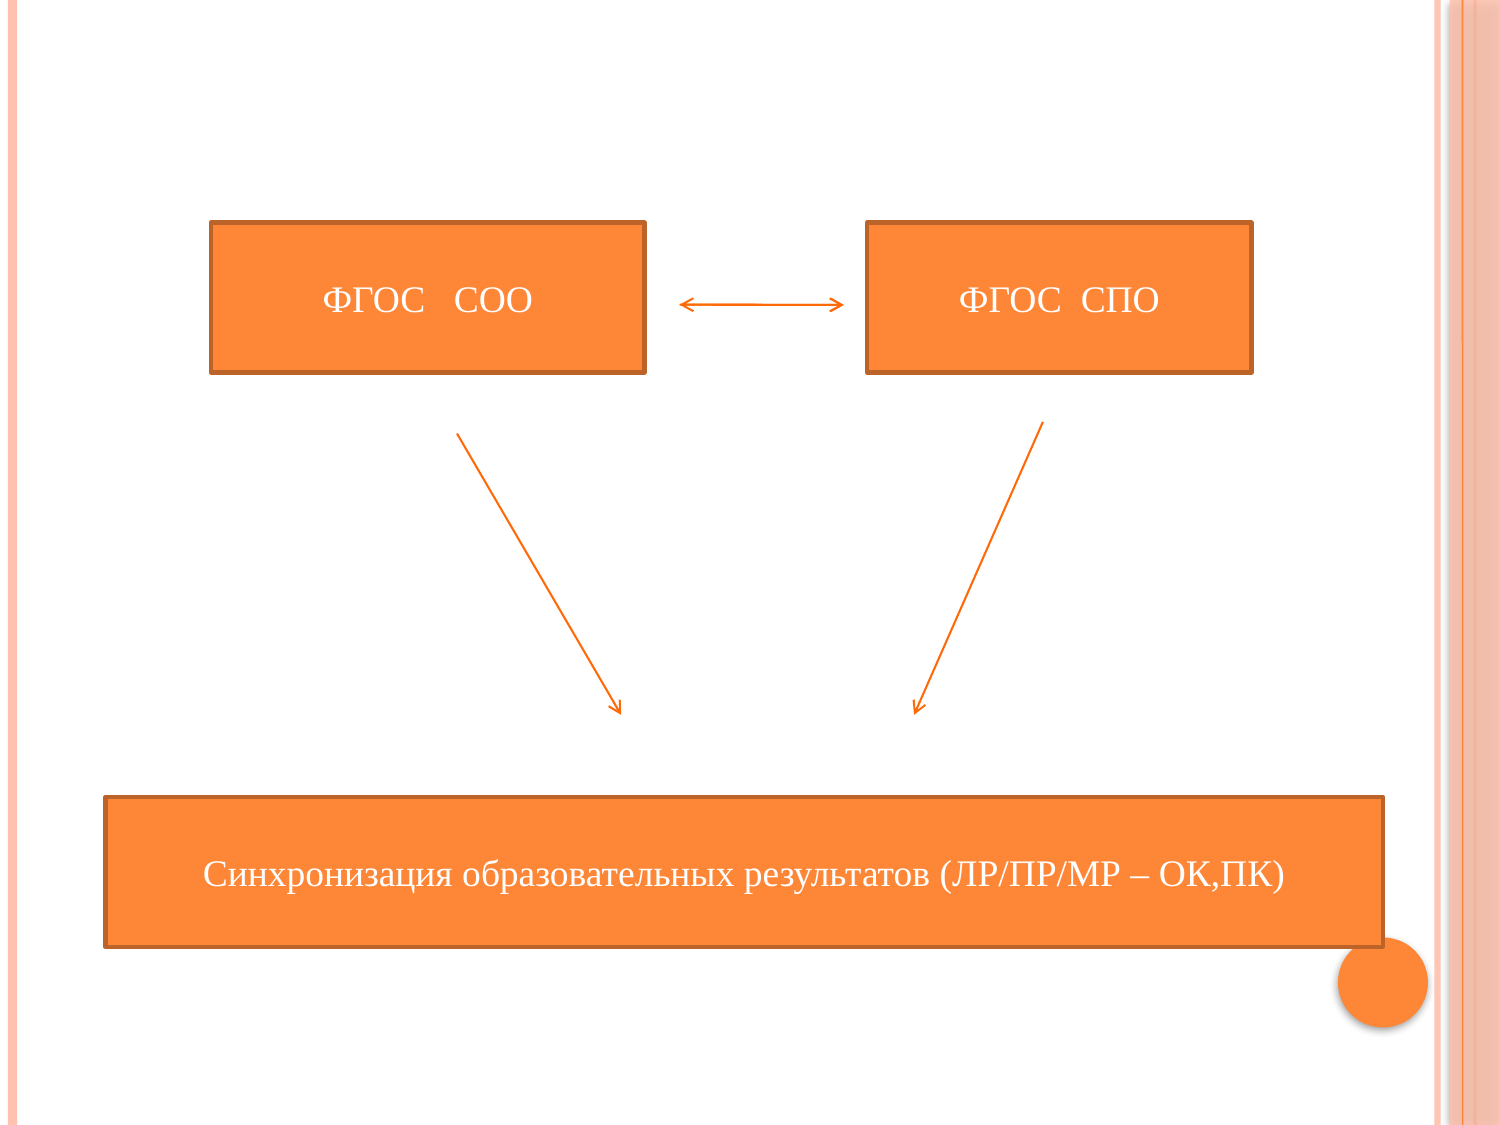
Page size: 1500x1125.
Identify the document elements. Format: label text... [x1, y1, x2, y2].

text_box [397, 491, 681, 657]
text_box ФГОС СПО [865, 220, 1254, 375]
text_box Синхронизация образовательных результатов (ЛР/ПР/МР – ОК,ПК) [103, 795, 1385, 949]
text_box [831, 503, 1126, 634]
text_box ФГОС СОО [209, 220, 647, 375]
